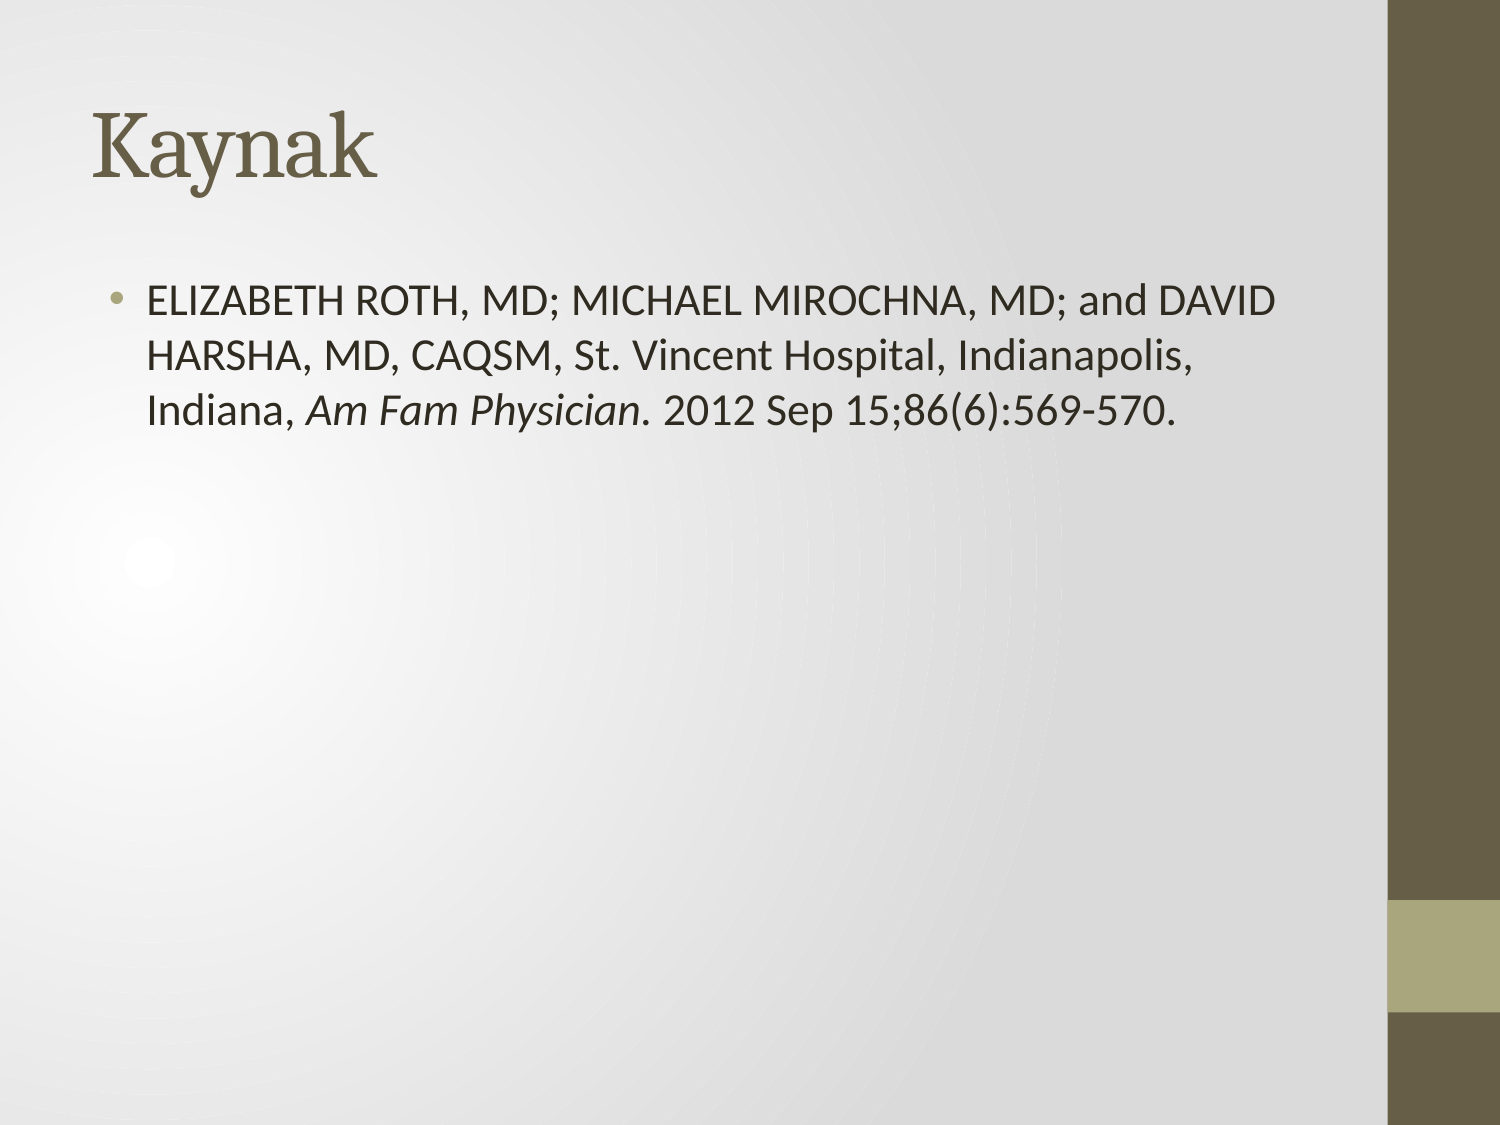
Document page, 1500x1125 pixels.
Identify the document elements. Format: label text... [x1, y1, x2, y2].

list ELIZABETH ROTH, MD; MICHAEL MIROCHNA, MD; and DAVID HARSHA, MD, CAQSM, St. Vincent Hospital, Indianapolis, Indiana, Am Fam Physician. 2012 Sep 15;86(6):569-570. [75, 262, 1325, 1050]
title Kaynak [75, 45, 1325, 233]
